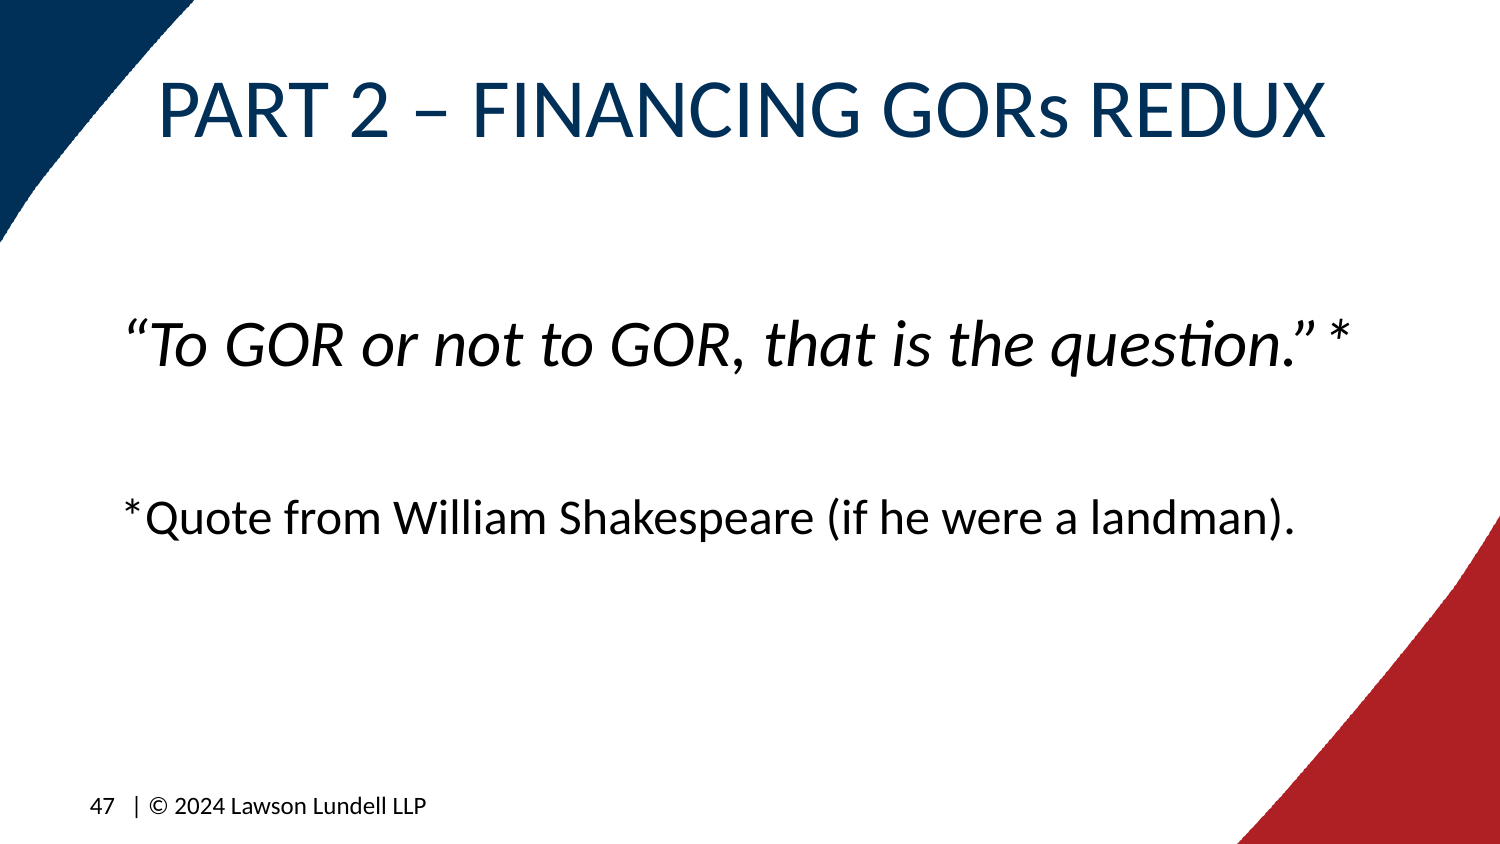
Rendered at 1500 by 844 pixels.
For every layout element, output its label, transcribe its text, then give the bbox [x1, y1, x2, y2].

title PART 2 – FINANCING GORs REDUX [142, 33, 1425, 175]
picture [0, 0, 1500, 844]
slide_number 47 [75, 782, 137, 827]
footer | © 2024 Lawson Lundell LLP [137, 782, 526, 827]
list “To GOR or not to GOR, that is the question.”* *Quote from William Shakespeare (if he were a landman). [105, 199, 1389, 757]
